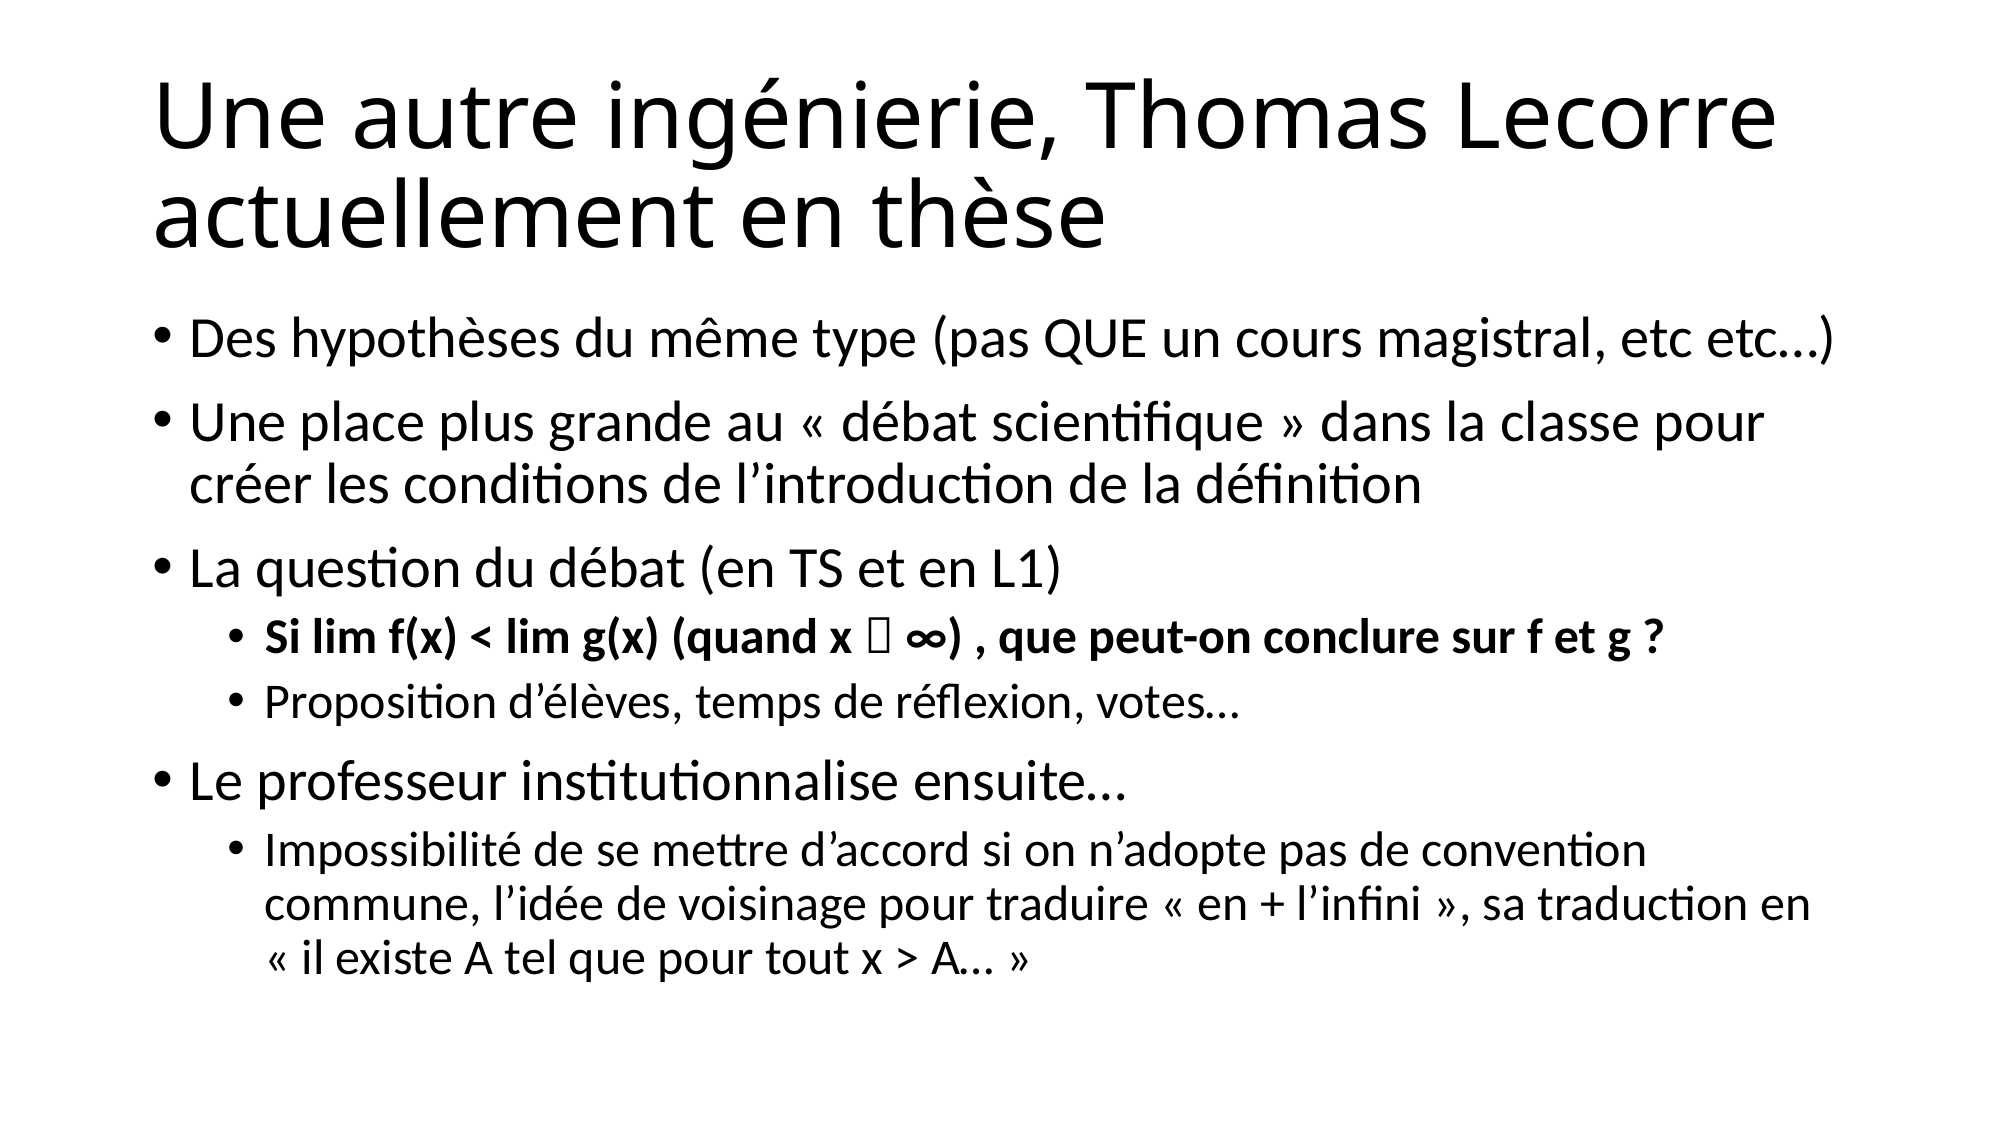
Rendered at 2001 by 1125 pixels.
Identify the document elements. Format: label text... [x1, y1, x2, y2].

title Une autre ingénierie, Thomas Lecorre actuellement en thèse [137, 59, 1863, 278]
list Des hypothèses du même type (pas QUE un cours magistral, etc etc…) Une place plus grande au « débat scientifique » dans la classe pour créer les conditions de l’introduction de la définition La question du débat (en TS et en L1) Si lim f(x) < lim g(x) (quand x  ∞) , que peut-on conclure sur f et g ? Proposition d’élèves, temps de réflexion, votes… Le professeur institutionnalise ensuite… Impossibilité de se mettre d’accord si on n’adopte pas de convention commune, l’idée de voisinage pour traduire « en + l’infini », sa traduction en « il existe A tel que pour tout x > A… » [137, 299, 1863, 1014]
